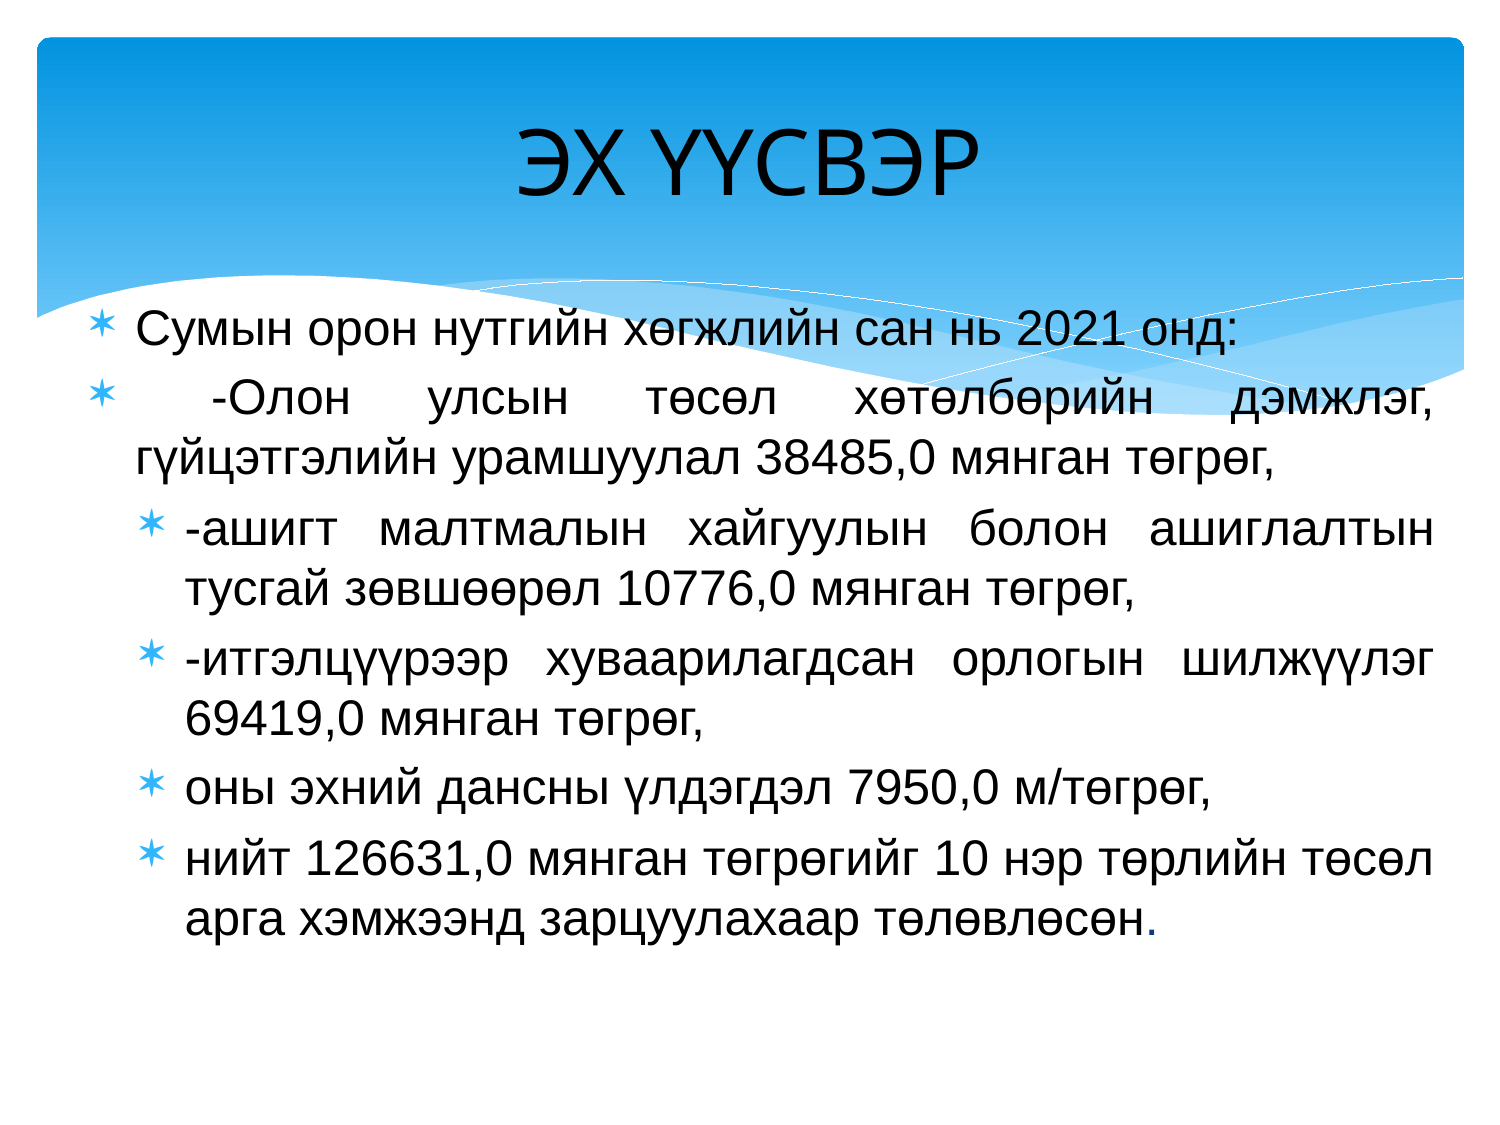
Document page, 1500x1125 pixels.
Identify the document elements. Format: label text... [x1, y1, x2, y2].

title ЭХ ҮҮСВЭР [75, 55, 1425, 261]
list Сумын орон нутгийн хөгжлийн сан нь 2021 онд: -Олон улсын төсөл хөтөлбөрийн дэмжлэг, гүйцэтгэлийн урамшуулал 38485,0 мянган төгрөг, -ашигт малтмалын хайгуулын болон ашиглалтын тусгай зөвшөөрөл 10776,0 мянган төгрөг, -итгэлцүүрээр хуваарилагдсан орлогын шилжүүлэг 69419,0 мянган төгрөг, оны эхний дансны үлдэгдэл 7950,0 м/төгрөг, нийт 126631,0 мянган төгрөгийг 10 нэр төрлийн төсөл арга хэмжээнд зарцуулахаар төлөвлөсөн. [75, 287, 1450, 1005]
